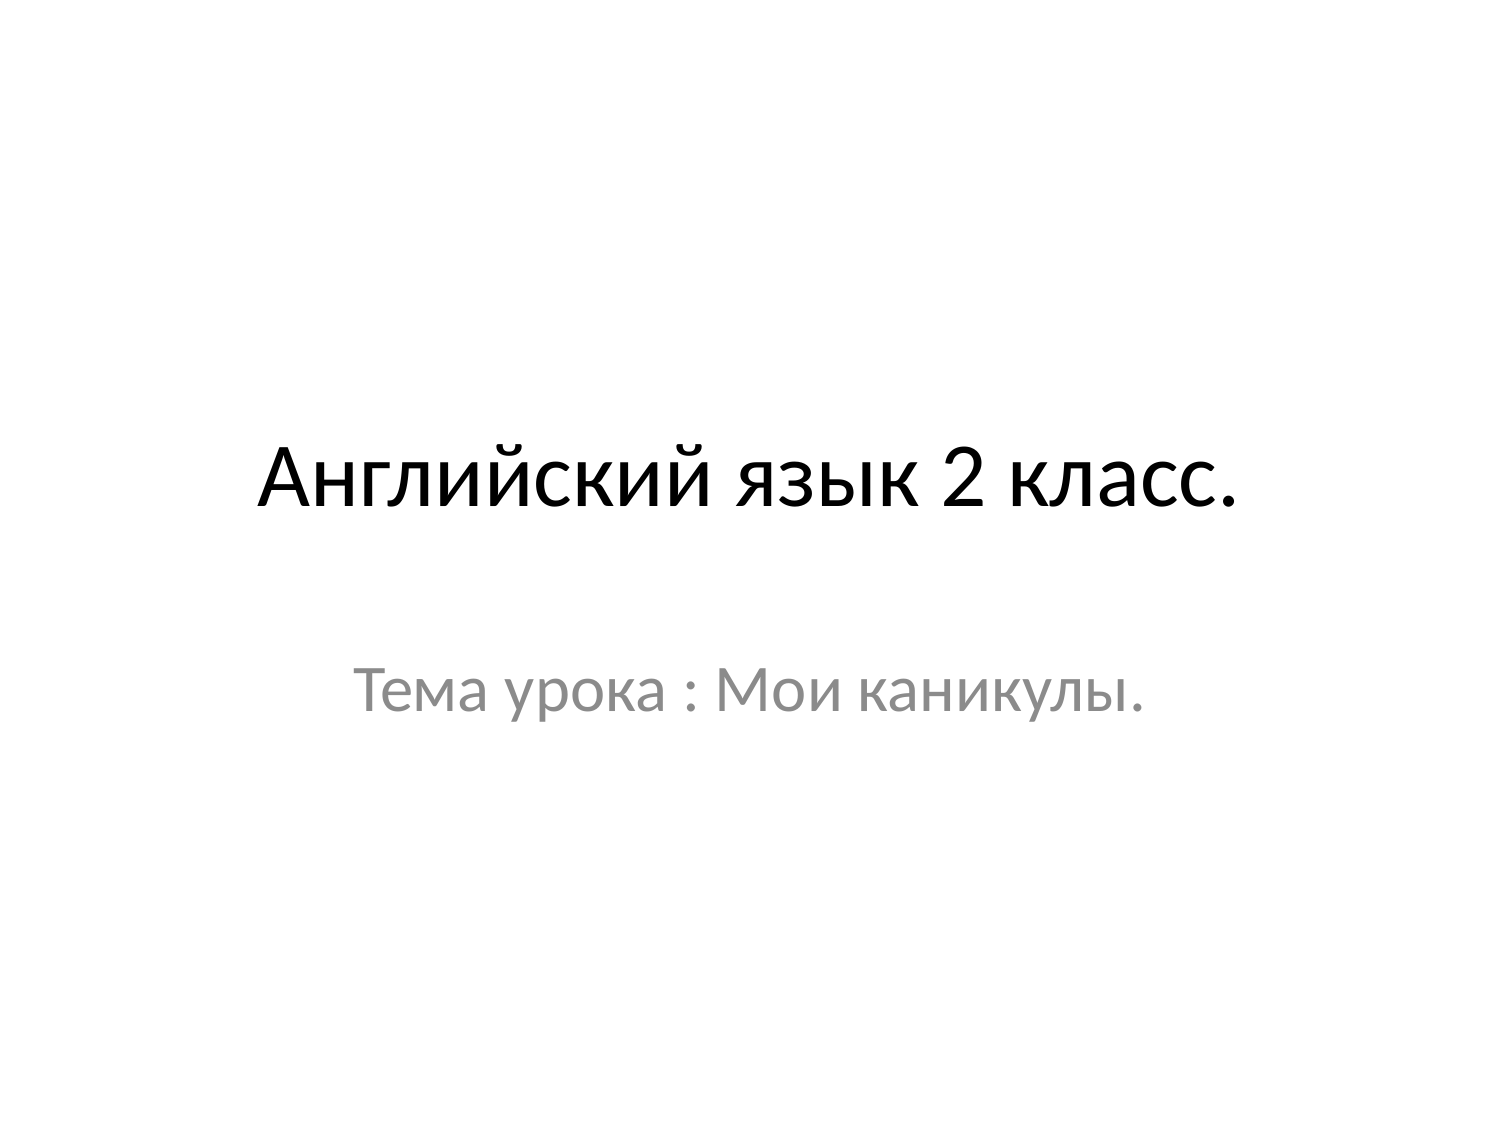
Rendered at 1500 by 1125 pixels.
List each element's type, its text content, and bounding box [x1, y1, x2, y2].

title Английский язык 2 класс. [112, 349, 1388, 591]
subtitle Тема урока : Мои каникулы. [225, 637, 1275, 925]
